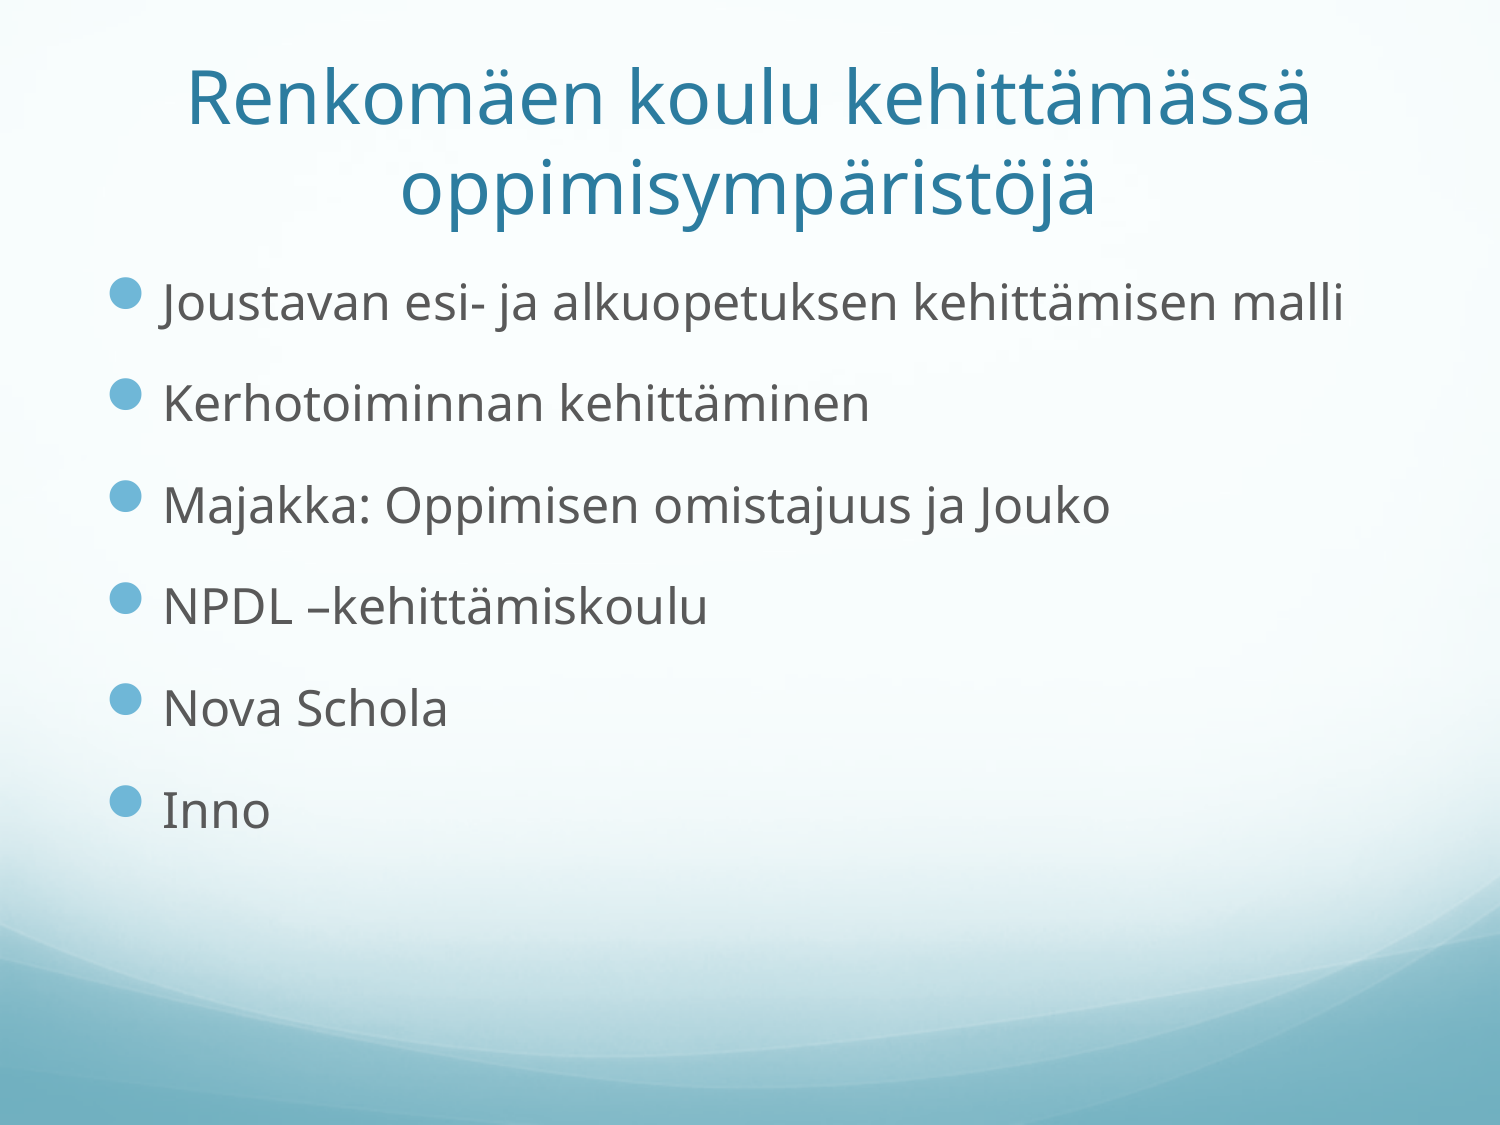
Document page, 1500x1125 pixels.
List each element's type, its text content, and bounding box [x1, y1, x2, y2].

title Renkomäen koulu kehittämässä oppimisympäristöjä [90, 17, 1410, 237]
list Joustavan esi- ja alkuopetuksen kehittämisen malli Kerhotoiminnan kehittäminen Majakka: Oppimisen omistajuus ja Jouko NPDL –kehittämiskoulu Nova Schola Inno [90, 262, 1410, 975]
